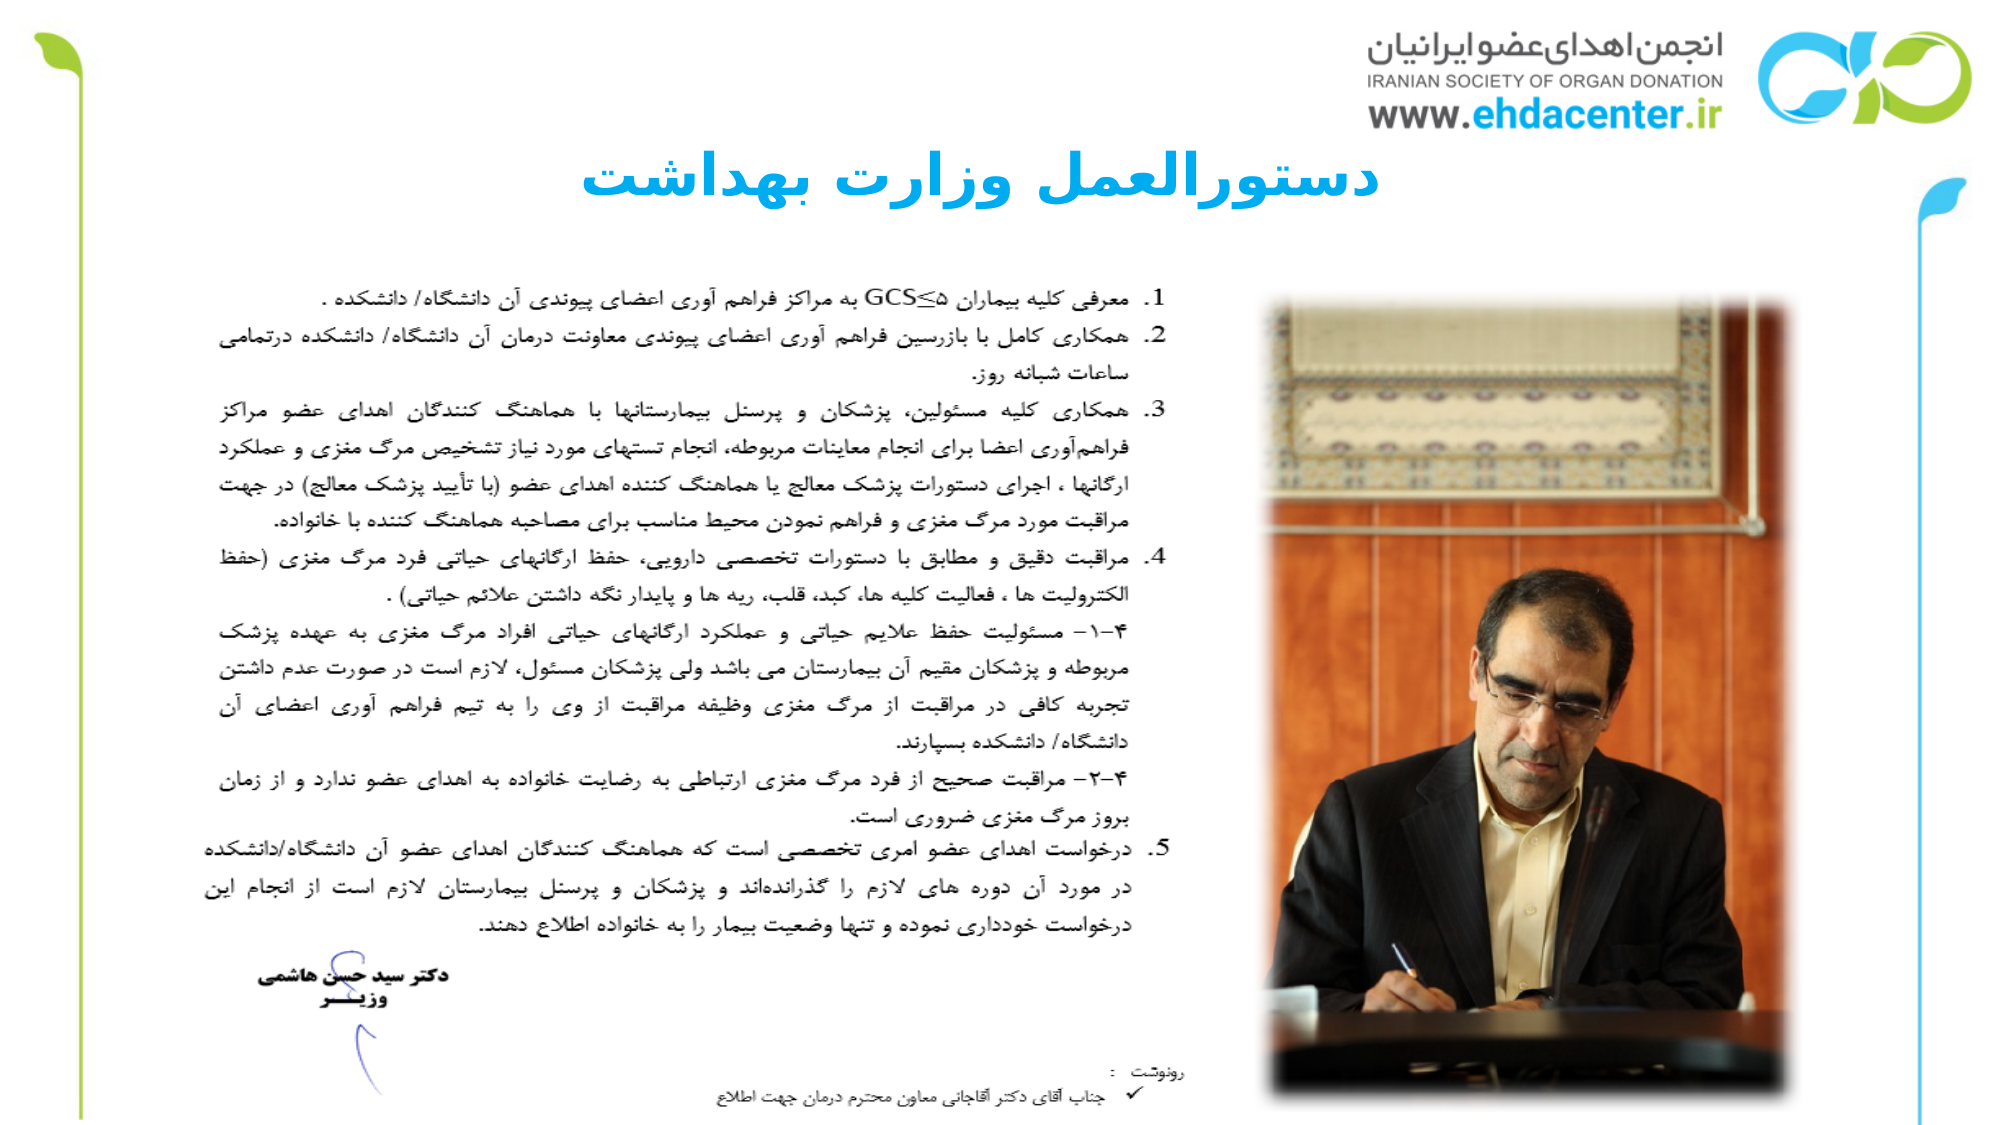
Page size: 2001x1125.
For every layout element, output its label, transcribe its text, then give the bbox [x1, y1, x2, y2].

title دستورالعمل وزارت بهداشت [249, 137, 1713, 325]
picture [0, 0, 2001, 1125]
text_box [199, 274, 1200, 1113]
